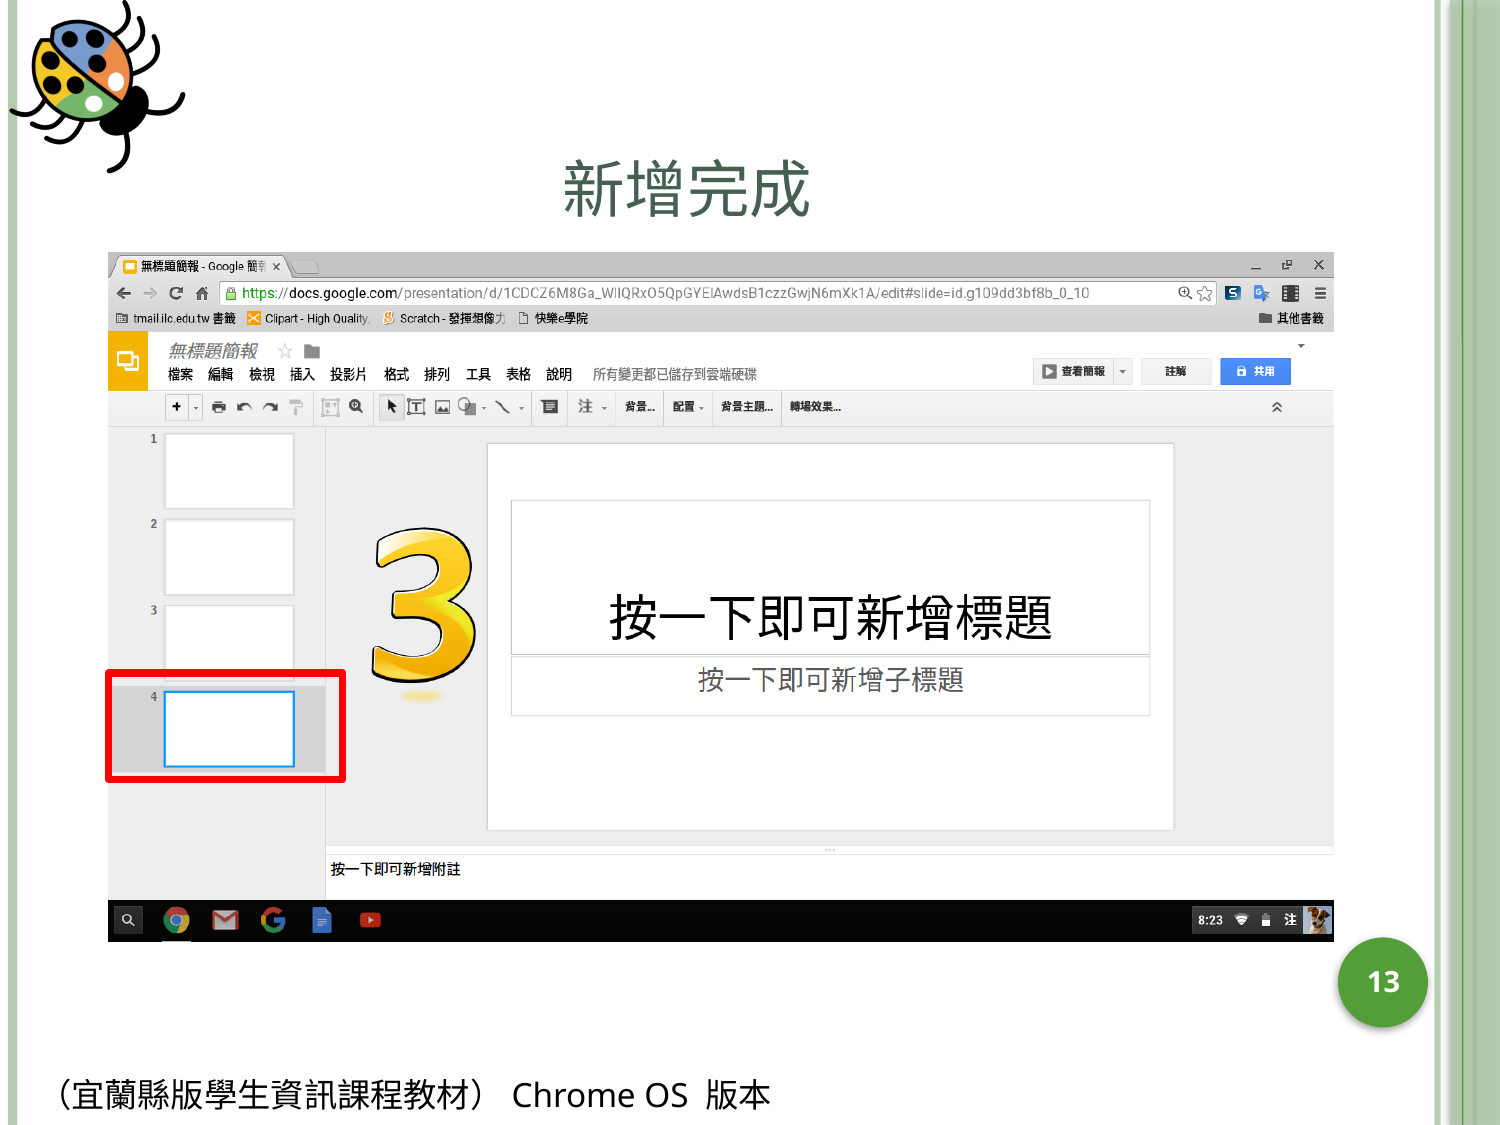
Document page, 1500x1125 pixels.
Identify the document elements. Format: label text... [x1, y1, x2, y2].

picture [371, 526, 477, 705]
title 新增完成 [75, 45, 1300, 233]
slide_number 13 [1333, 940, 1434, 1027]
picture [0, 0, 169, 176]
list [107, 252, 1334, 942]
